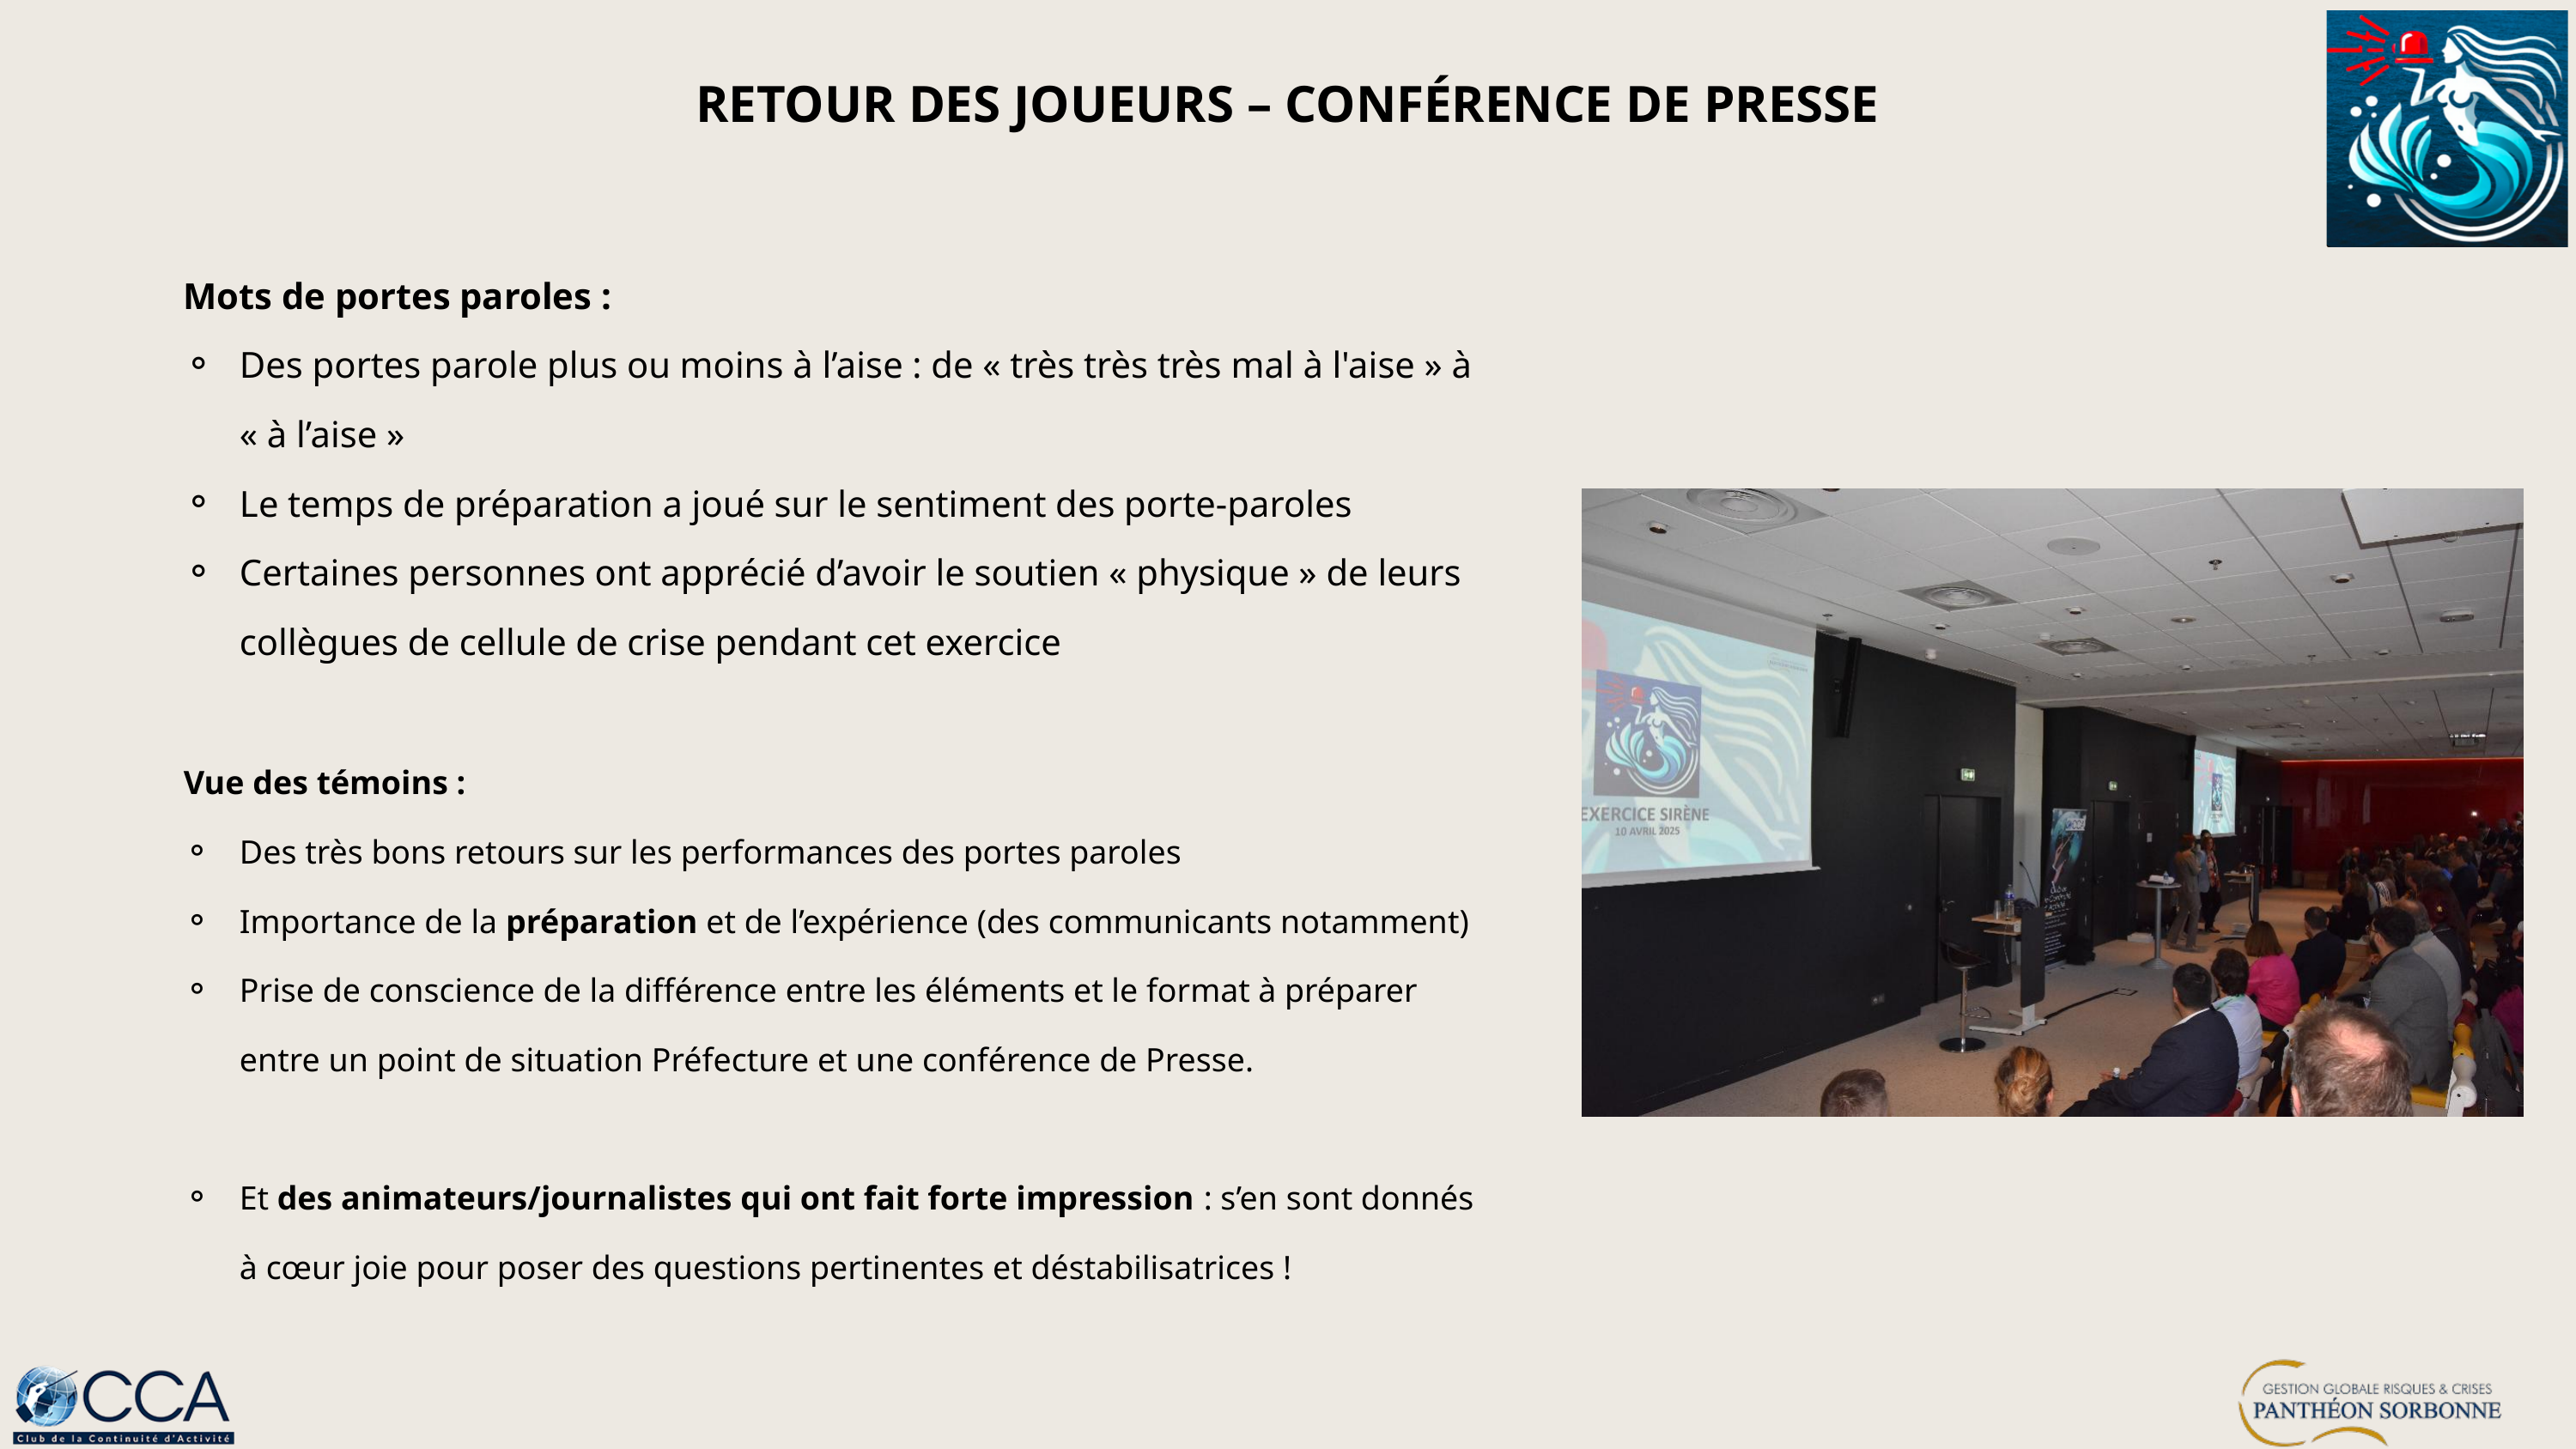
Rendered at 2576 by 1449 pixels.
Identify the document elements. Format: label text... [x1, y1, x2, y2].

text_box [9, 1357, 237, 1449]
picture [1581, 488, 2524, 1117]
text_box [2326, 10, 2568, 247]
text_box Mots de portes paroles : Des portes parole plus ou moins à l’aise : de « très très très mal à l'aise » à « à l’aise » Le temps de préparation a joué sur le sentiment des porte-paroles Certaines personnes ont apprécié d’avoir le soutien « physique » de leurs collègues de cellule de crise pendant cet exercice Vue des témoins : Des très bons retours sur les performances des portes paroles Importance de la préparation et de l’expérience (des communicants notamment) Prise de conscience de la différence entre les éléments et le format à préparer entre un point de situation Préfecture et une conférence de Presse. Et des animateurs/journalistes qui ont fait forte impression : s’en sont donnés à cœur joie pour poser des questions pertinentes et déstabilisatrices ! [136, 246, 1490, 1355]
text_box [2236, 1357, 2504, 1449]
text_box RETOUR DES JOUEURS – CONFÉRENCE DE PRESSE [696, 63, 1880, 133]
